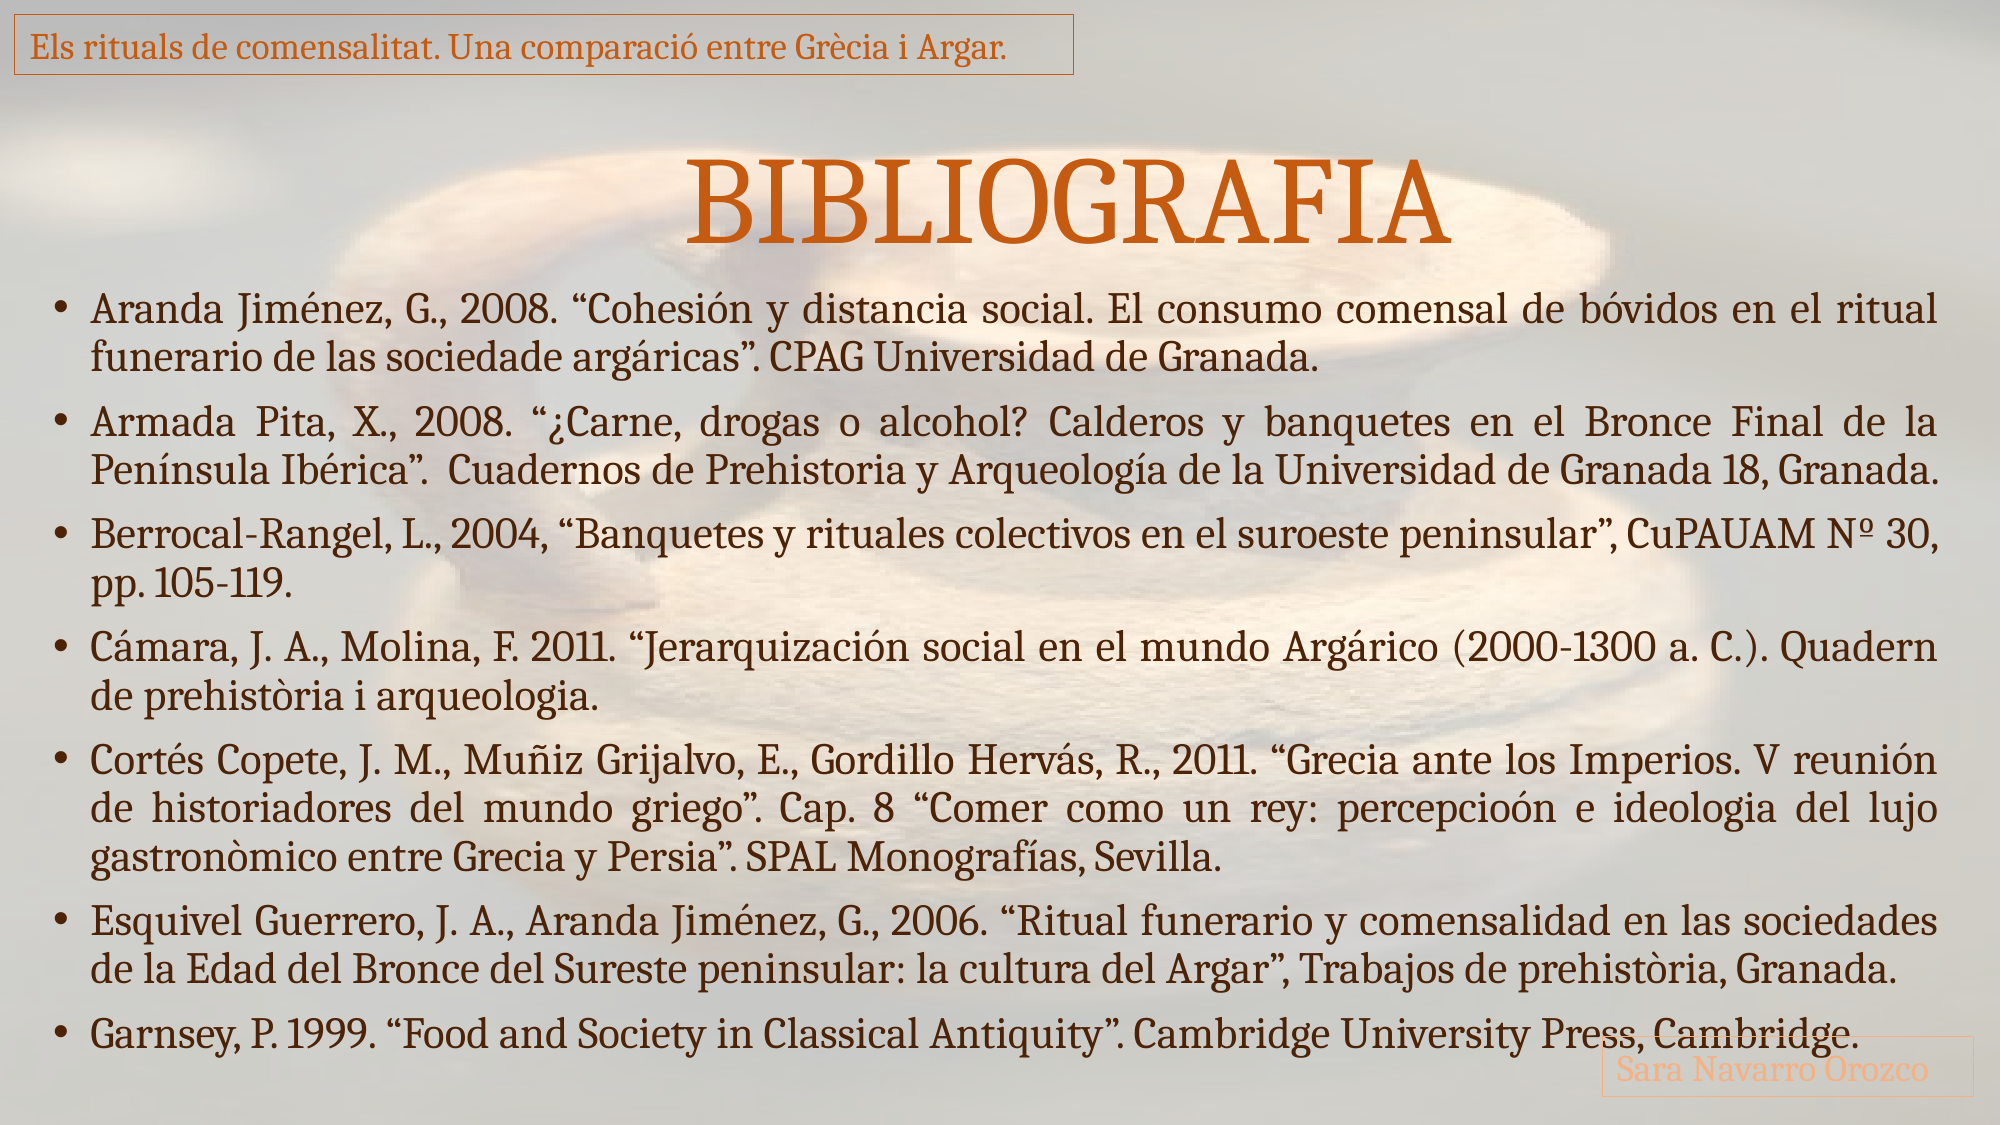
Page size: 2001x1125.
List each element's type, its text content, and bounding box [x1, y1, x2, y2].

list Aranda Jiménez, G., 2008. “Cohesión y distancia social. El consumo comensal de bóvidos en el ritual funerario de las sociedade argáricas”. CPAG Universidad de Granada. Armada Pita, X., 2008. “¿Carne, drogas o alcohol? Calderos y banquetes en el Bronce Final de la Península Ibérica”. Cuadernos de Prehistoria y Arqueología de la Universidad de Granada 18, Granada. Berrocal-Rangel, L., 2004, “Banquetes y rituales colectivos en el suroeste peninsular”, CuPAUAM Nº 30, pp. 105-119. Cámara, J. A., Molina, F. 2011. “Jerarquización social en el mundo Argárico (2000-1300 a. C.). Quadern de prehistòria i arqueologia. Cortés Copete, J. M., Muñiz Grijalvo, E., Gordillo Hervás, R., 2011. “Grecia ante los Imperios. V reunión de historiadores del mundo griego”. Cap. 8 “Comer como un rey: percepcioón e ideologia del lujo gastronòmico entre Grecia y Persia”. SPAL Monografías, Sevilla. Esquivel Guerrero, J. A., Aranda Jiménez, G., 2006. “Ritual funerario y comensalidad en las sociedades de la Edad del Bronce del Sureste peninsular: la cultura del Argar”, Trabajos de prehistòria, Granada. Garnsey, P. 1999. “Food and Society in Classical Antiquity”. Cambridge University Press, Cambridge. [38, 277, 1957, 1090]
title BIBLIOGRAFIA [633, 105, 1504, 300]
text_box Els rituals de comensalitat. Una comparació entre Grècia i Argar. [14, 14, 1074, 75]
text_box Sara Navarro Orozco [1602, 1036, 1974, 1097]
